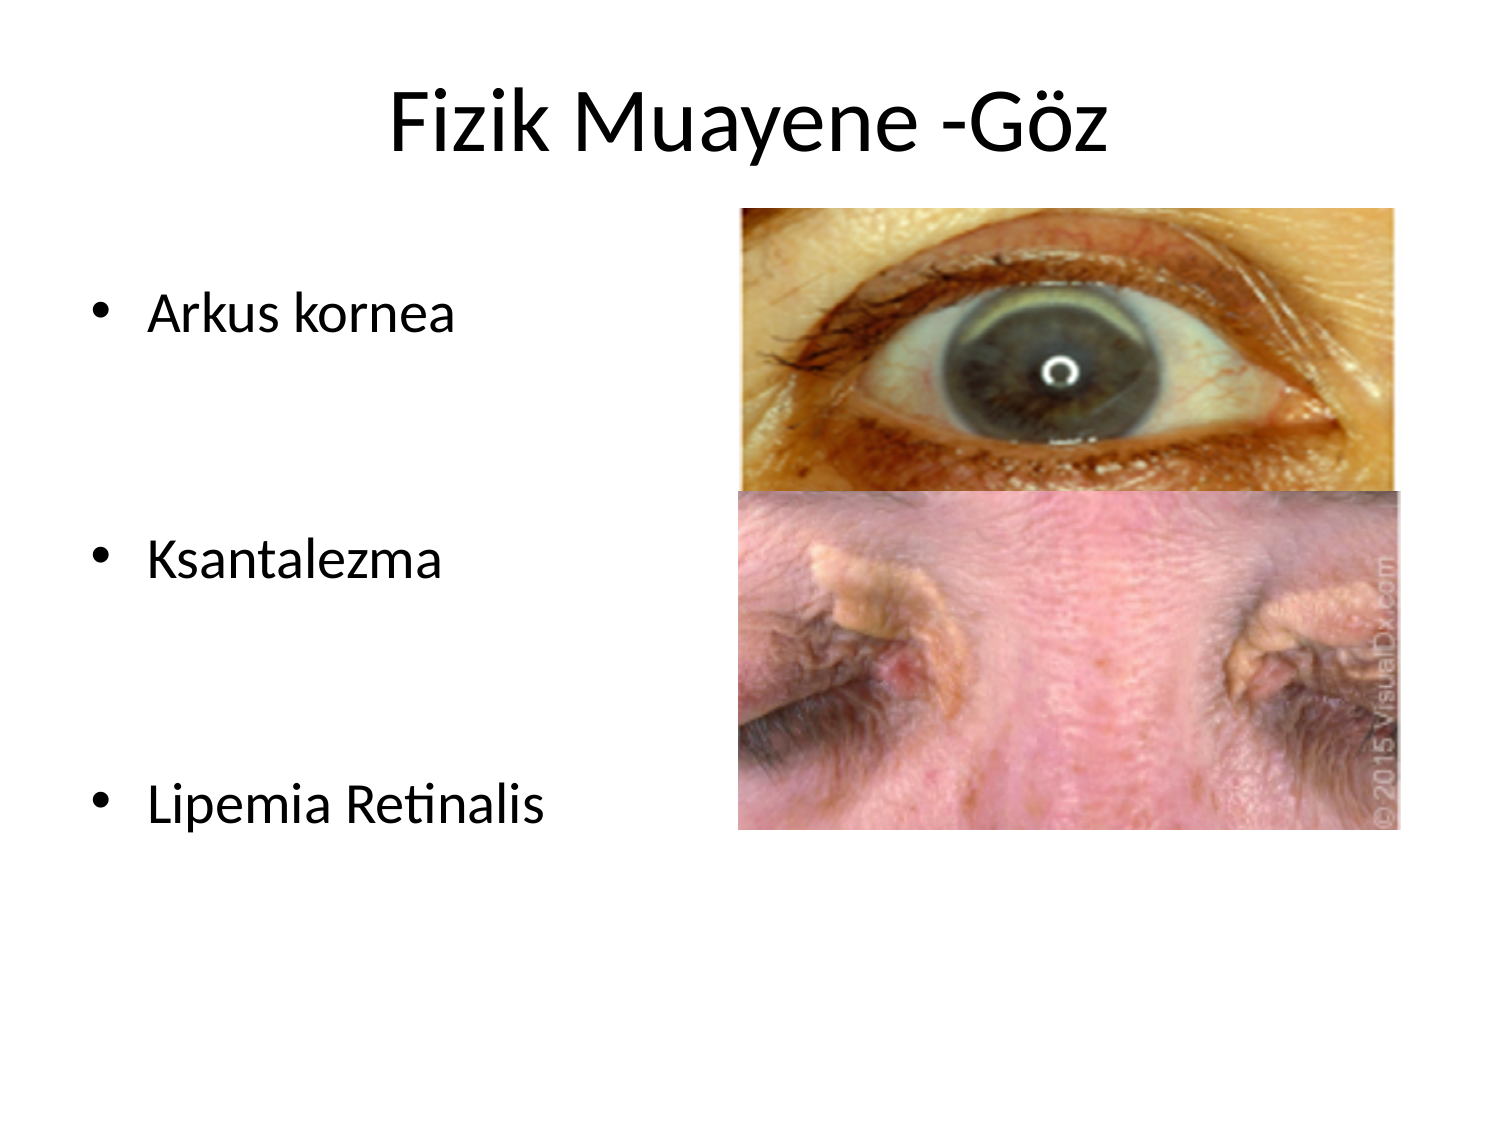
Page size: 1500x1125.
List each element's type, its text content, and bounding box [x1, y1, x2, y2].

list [738, 207, 1402, 492]
title Fizik Muayene -Göz [75, 45, 1425, 185]
list Arkus kornea Ksantalezma Lipemia Retinalis [75, 267, 739, 1010]
picture [737, 491, 1401, 830]
